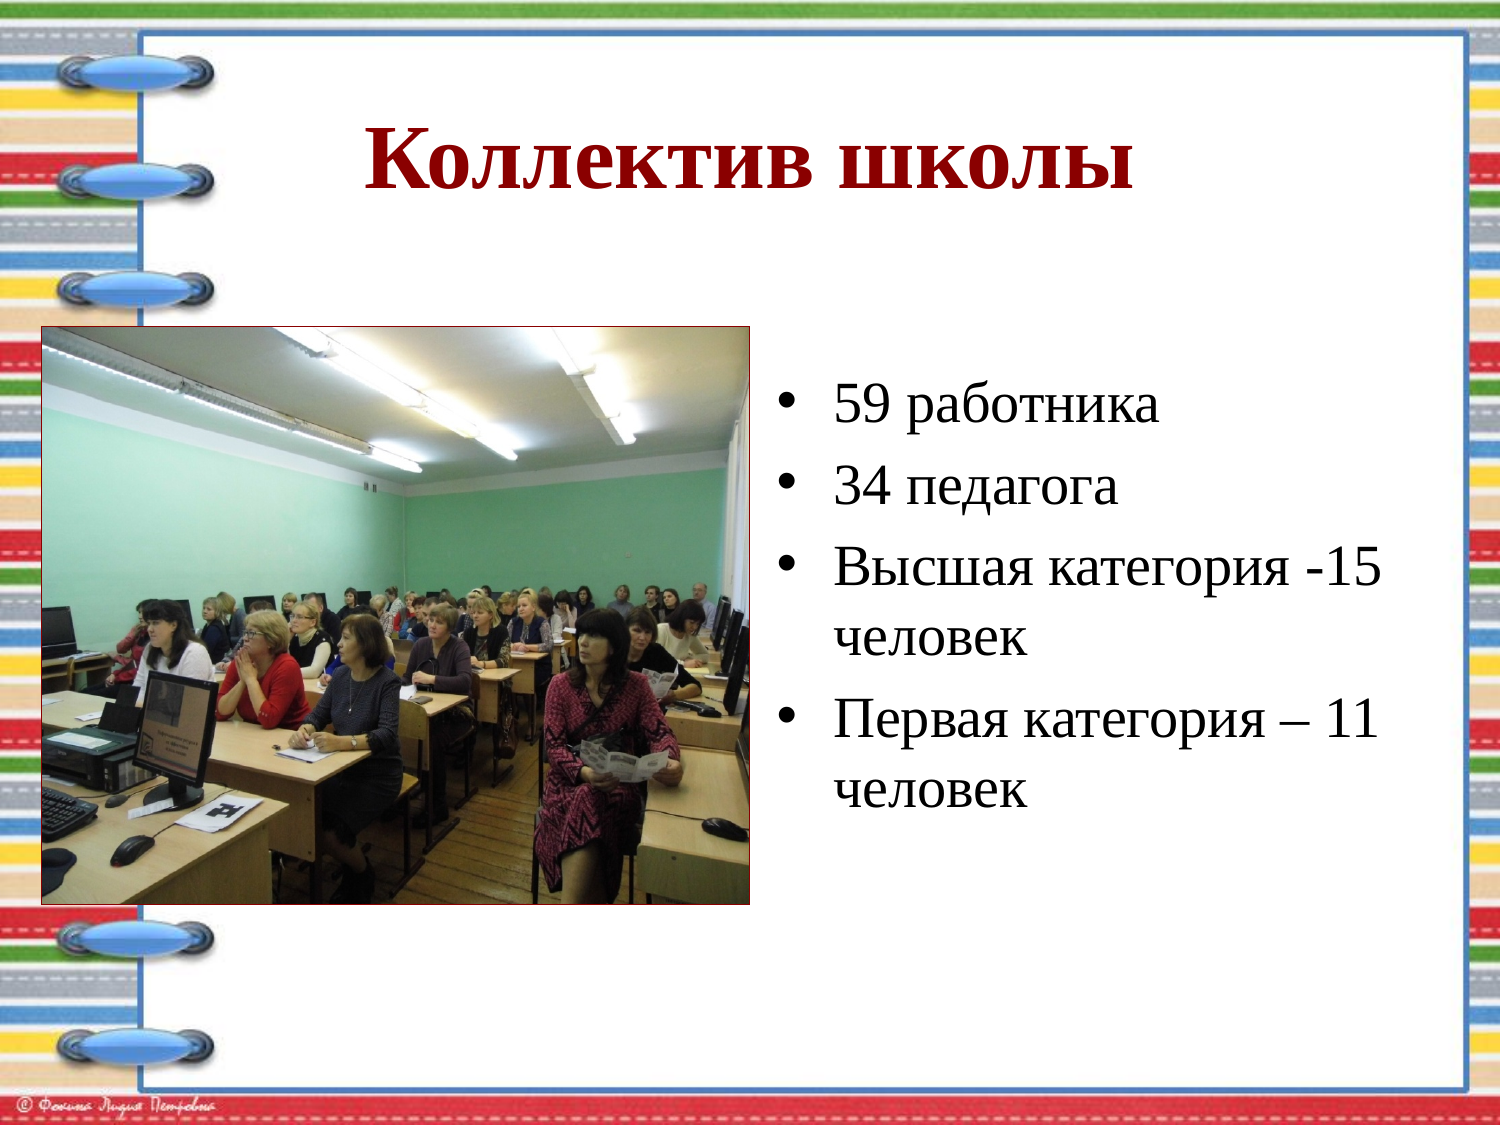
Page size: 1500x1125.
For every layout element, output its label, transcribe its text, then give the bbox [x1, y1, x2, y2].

list 59 работника 34 педагога Высшая категория -15 человек Первая категория – 11 человек [761, 356, 1425, 1005]
picture [0, 0, 1500, 1125]
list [40, 325, 751, 906]
title Коллектив школы [75, 90, 1425, 233]
